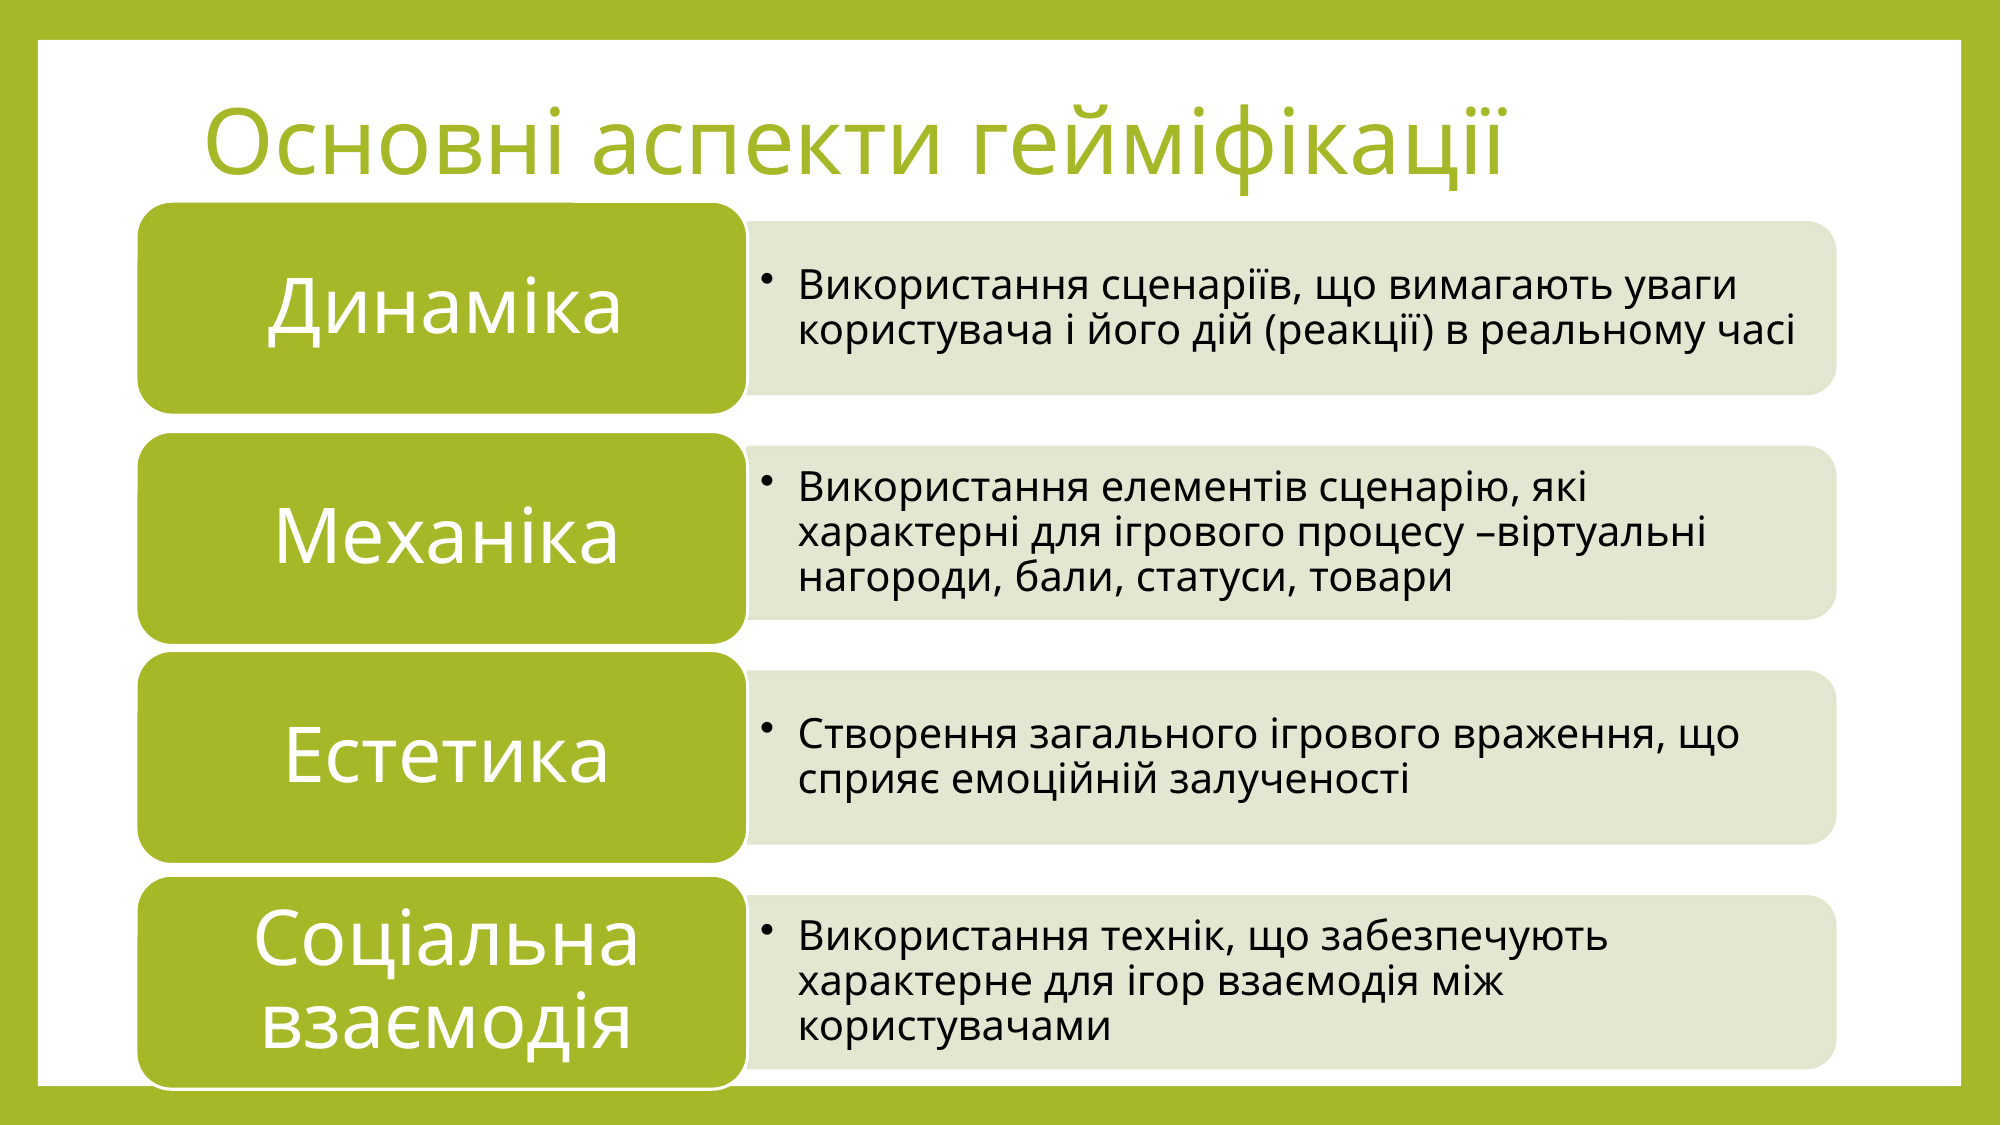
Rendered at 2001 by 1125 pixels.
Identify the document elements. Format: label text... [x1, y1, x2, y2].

title Основні аспекти гейміфікації [187, 34, 1808, 199]
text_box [135, 200, 1836, 1090]
